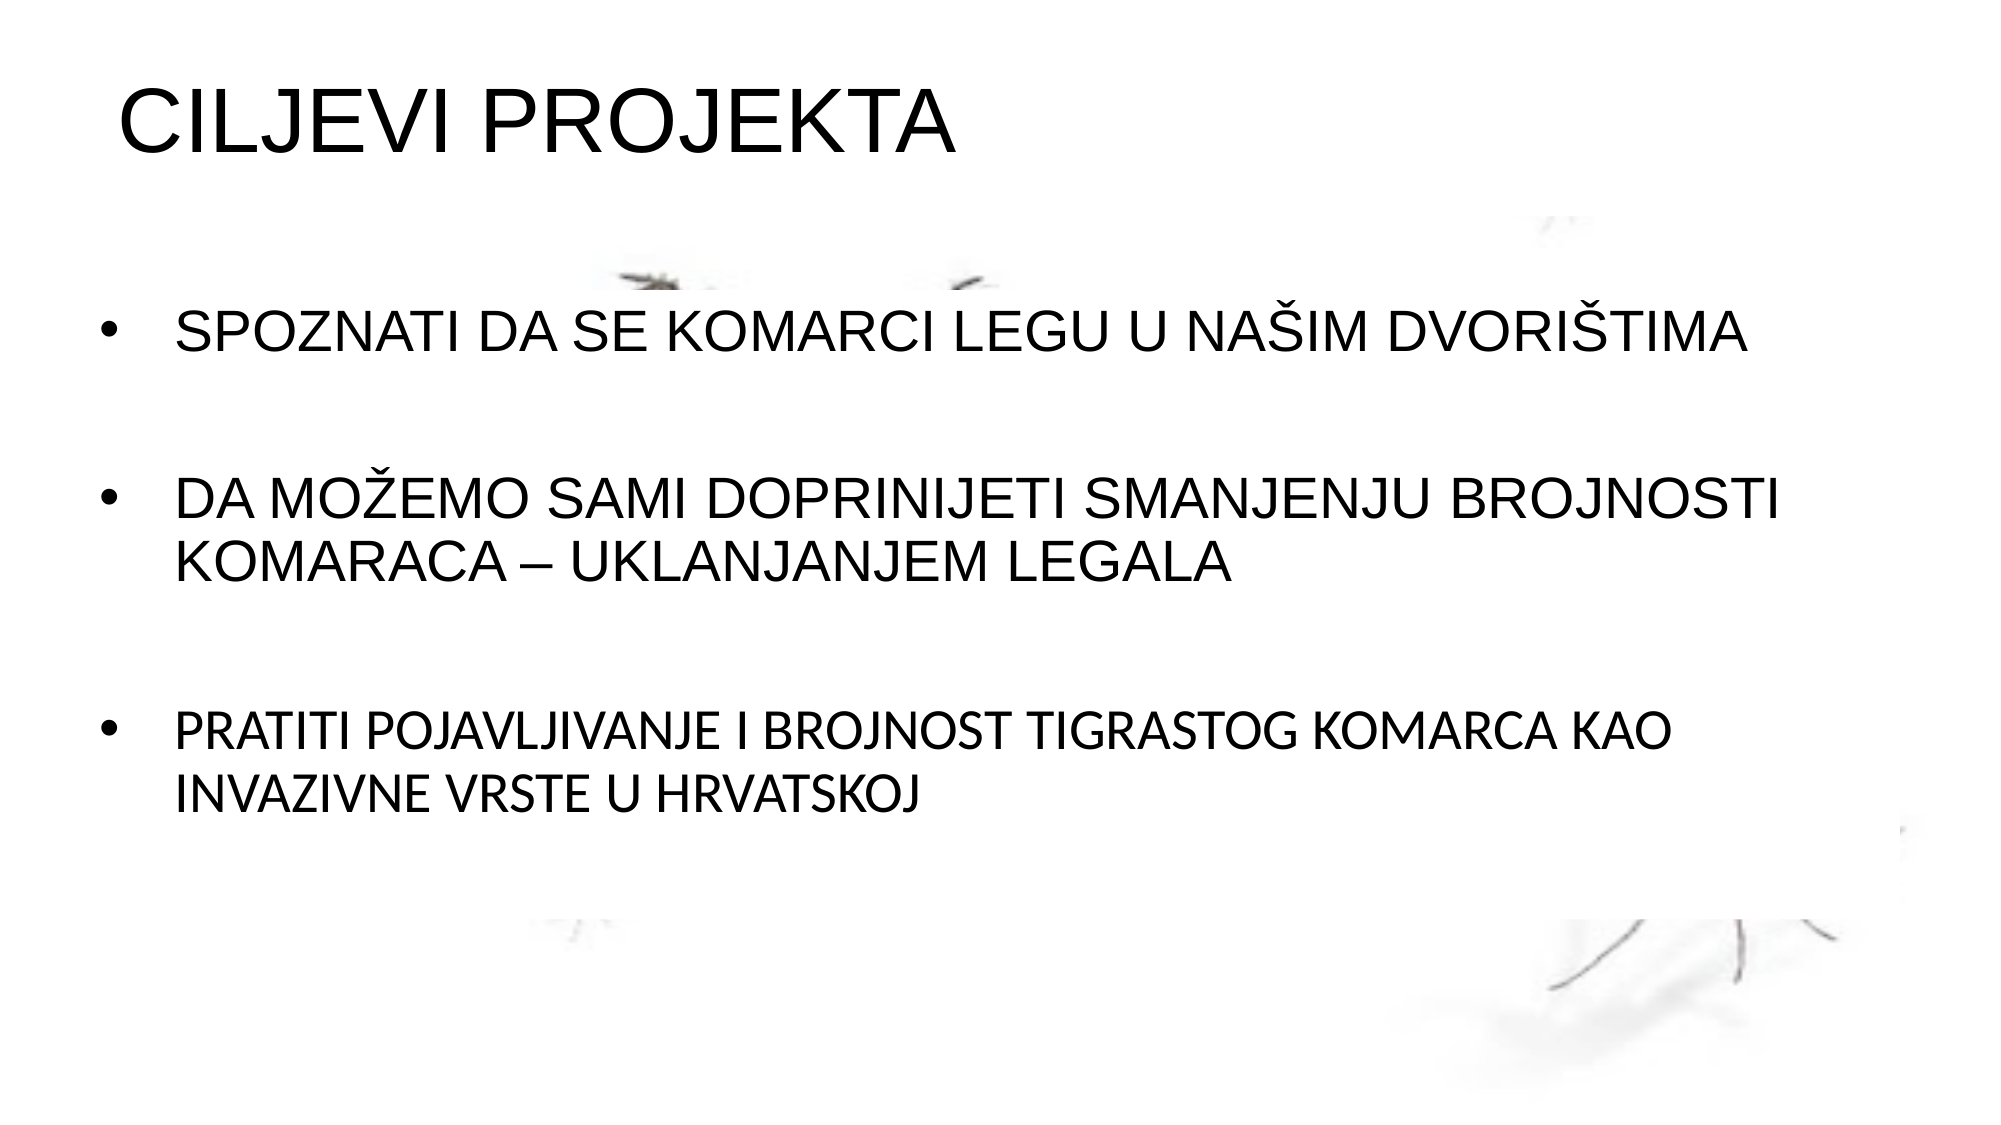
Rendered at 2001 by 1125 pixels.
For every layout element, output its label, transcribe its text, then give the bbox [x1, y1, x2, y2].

title CILJEVI PROJEKTA [117, 28, 1918, 217]
subtitle SPOZNATI DA SE KOMARCI LEGU U NAŠIM DVORIŠTIMA DA MOŽEMO SAMI DOPRINIJETI SMANJENJU BROJNOSTI KOMARACA – UKLANJANJEM LEGALA PRATITI POJAVLJIVANJE I BROJNOST TIGRASTOG KOMARCA KAO INVAZIVNE VRSTE U HRVATSKOJ [99, 290, 1900, 920]
